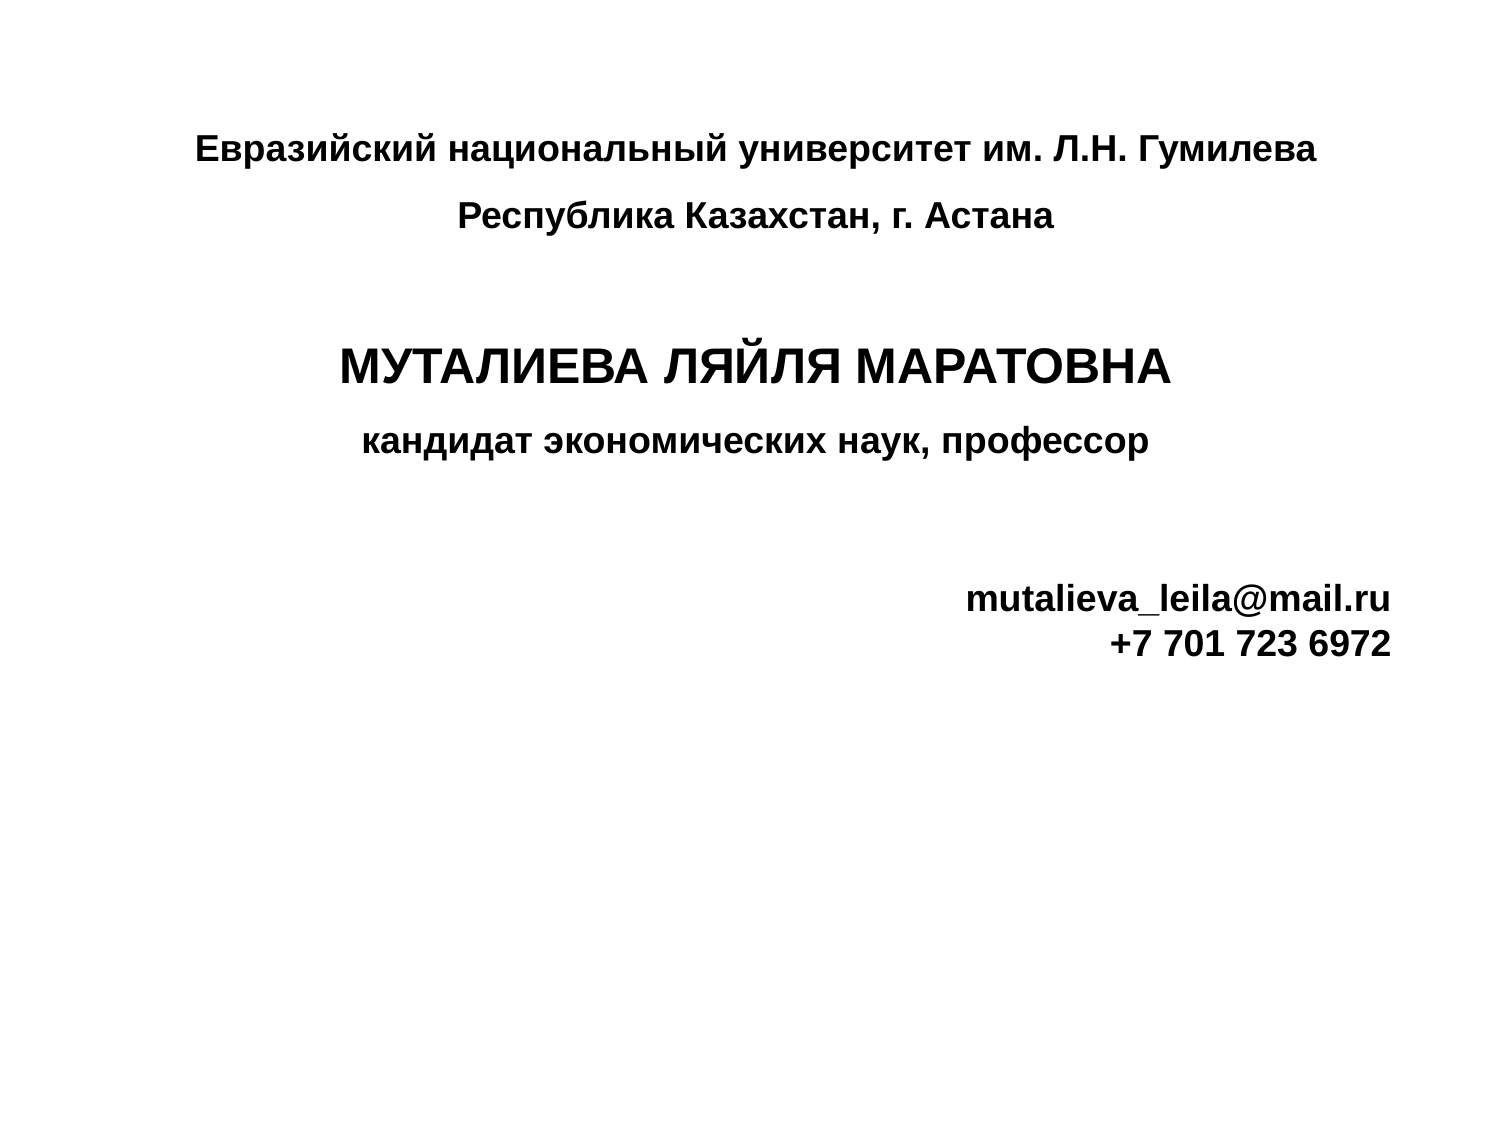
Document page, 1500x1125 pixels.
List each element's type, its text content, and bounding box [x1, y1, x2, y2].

text_box Евразийский национальный университет им. Л.Н. Гумилева Республика Казахстан, г. Астана МУТАЛИЕВА ЛЯЙЛЯ МАРАТОВНА кандидат экономических наук, профессор mutalieva_leila@mail.ru +7 701 723 6972 [105, 93, 1407, 671]
